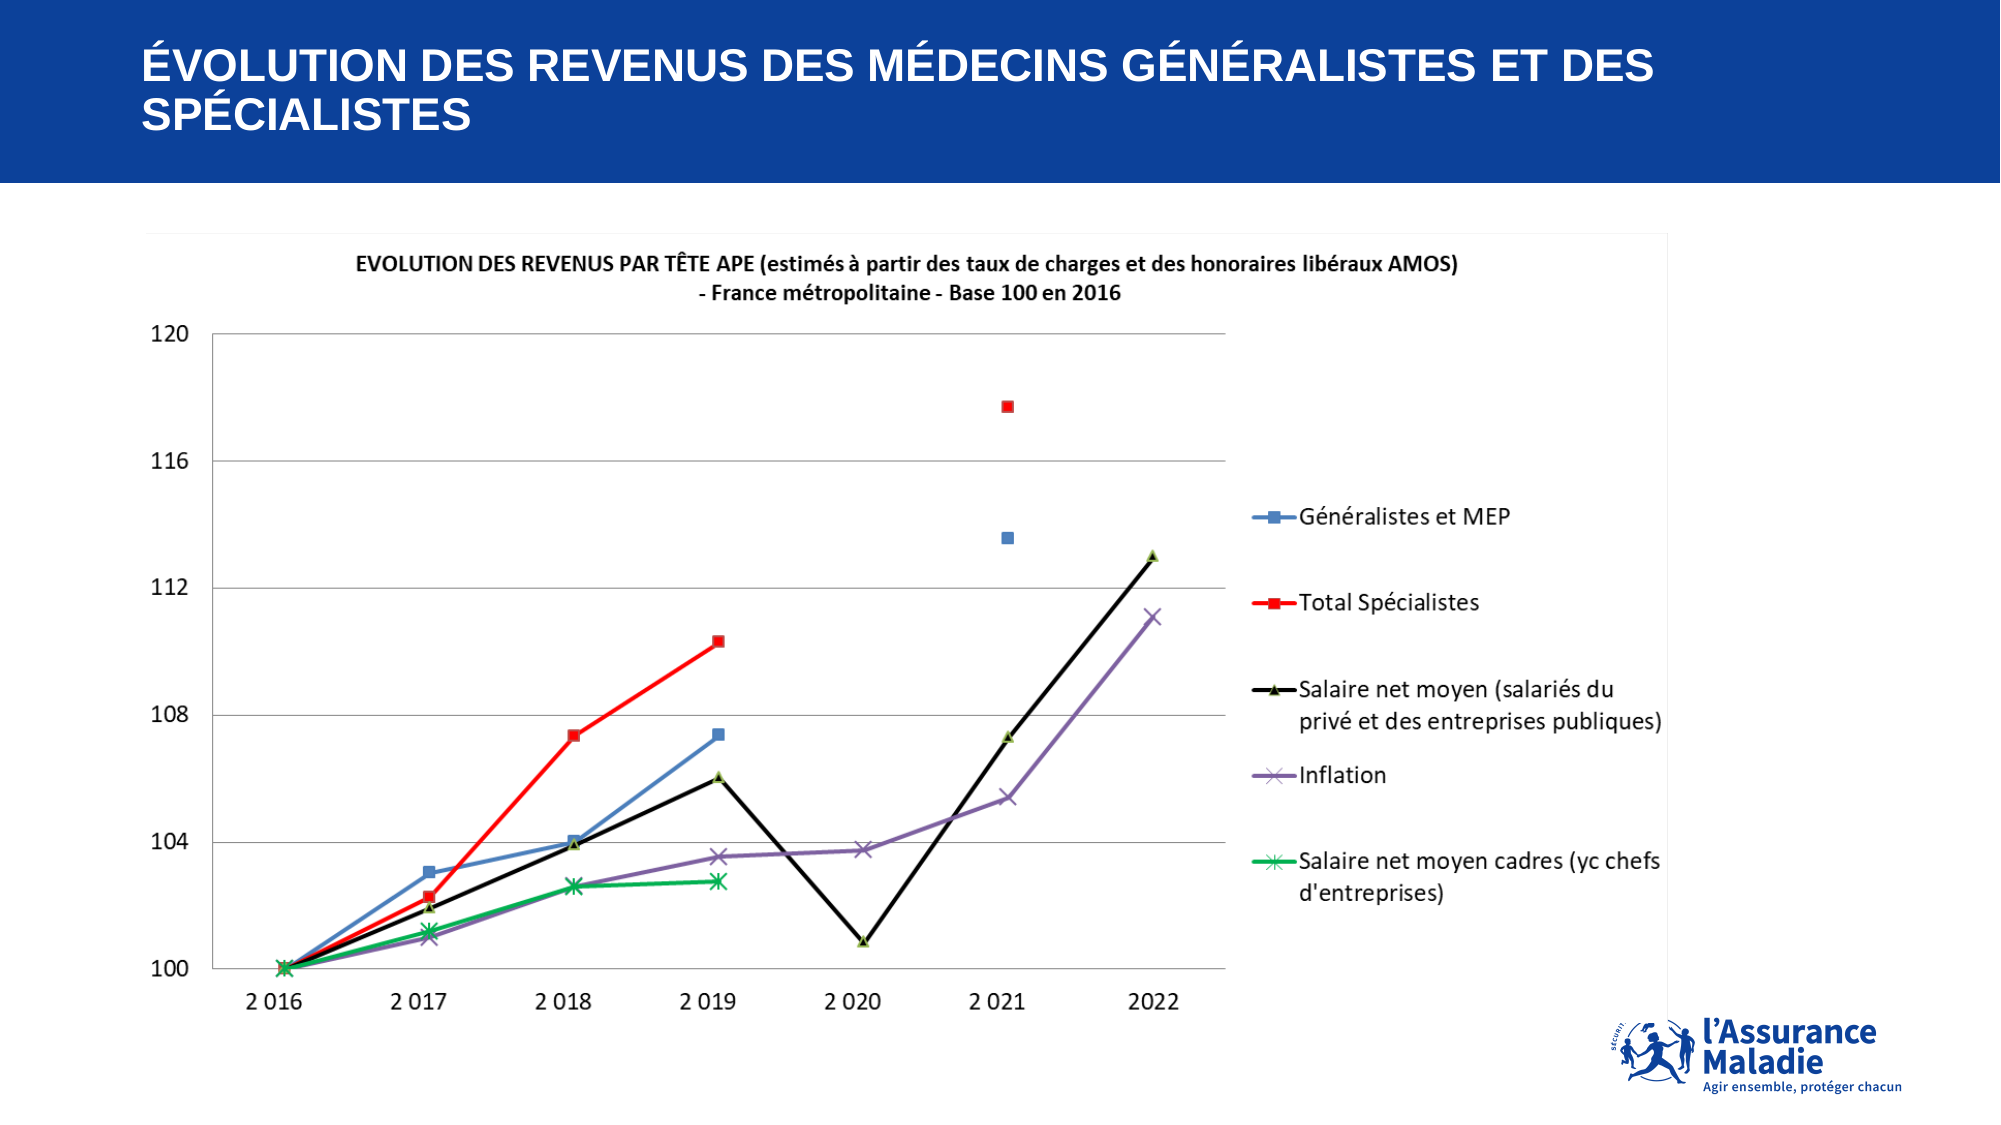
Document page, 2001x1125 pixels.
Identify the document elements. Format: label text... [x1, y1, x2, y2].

picture [146, 232, 1919, 1125]
title Évolution des revenus des médecins généralistes et des spécialistes [0, 0, 2000, 184]
